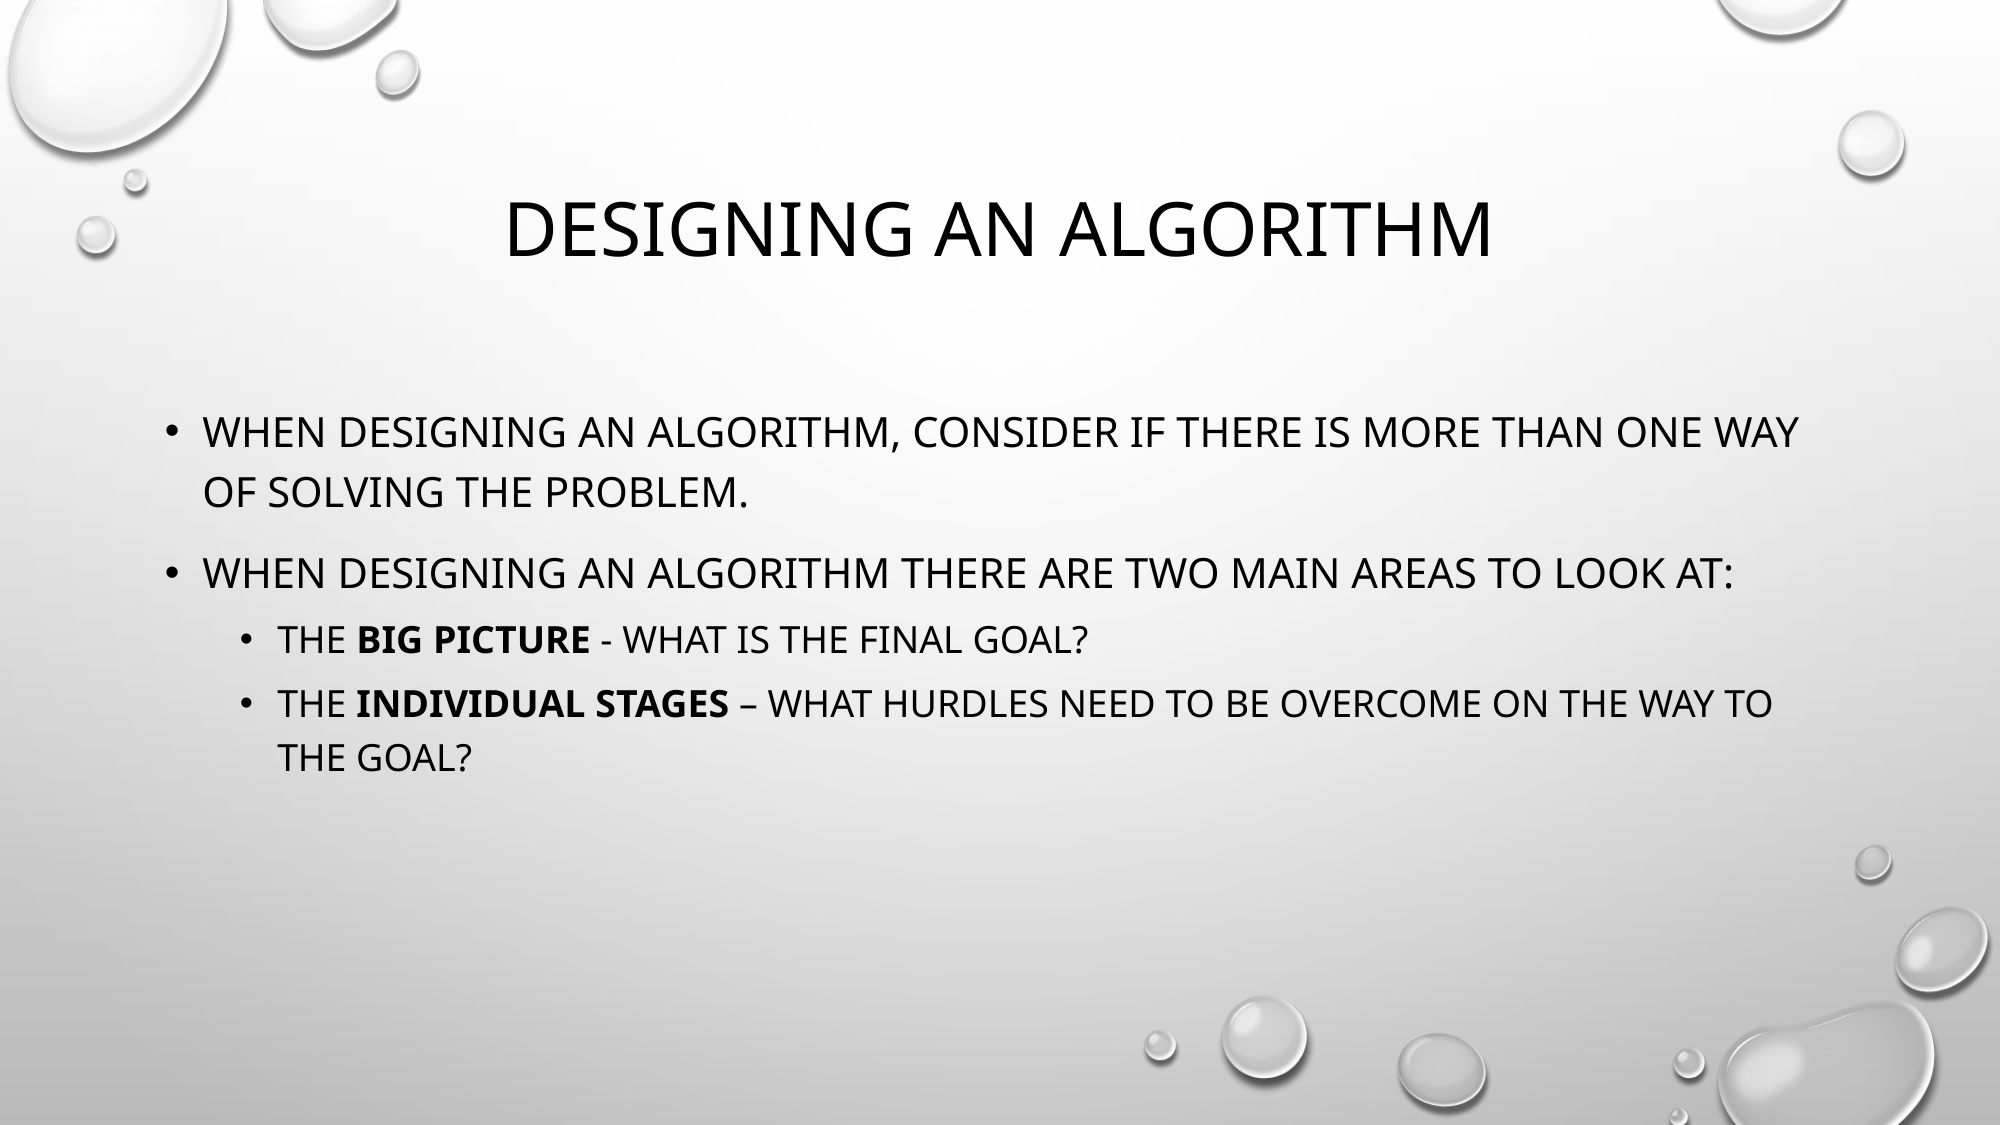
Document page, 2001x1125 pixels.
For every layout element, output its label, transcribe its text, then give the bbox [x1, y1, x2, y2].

list When designing an algorithm, consider if there is more than one way of solving the problem. When designing an algorithm there are two main areas to look at: the big picture - What is the final goal? the individual stages – What hurdles need to be overcome on the way to the goal? [149, 388, 1850, 950]
picture [0, 0, 2000, 1125]
title Designing an Algorithm [149, 101, 1851, 364]
